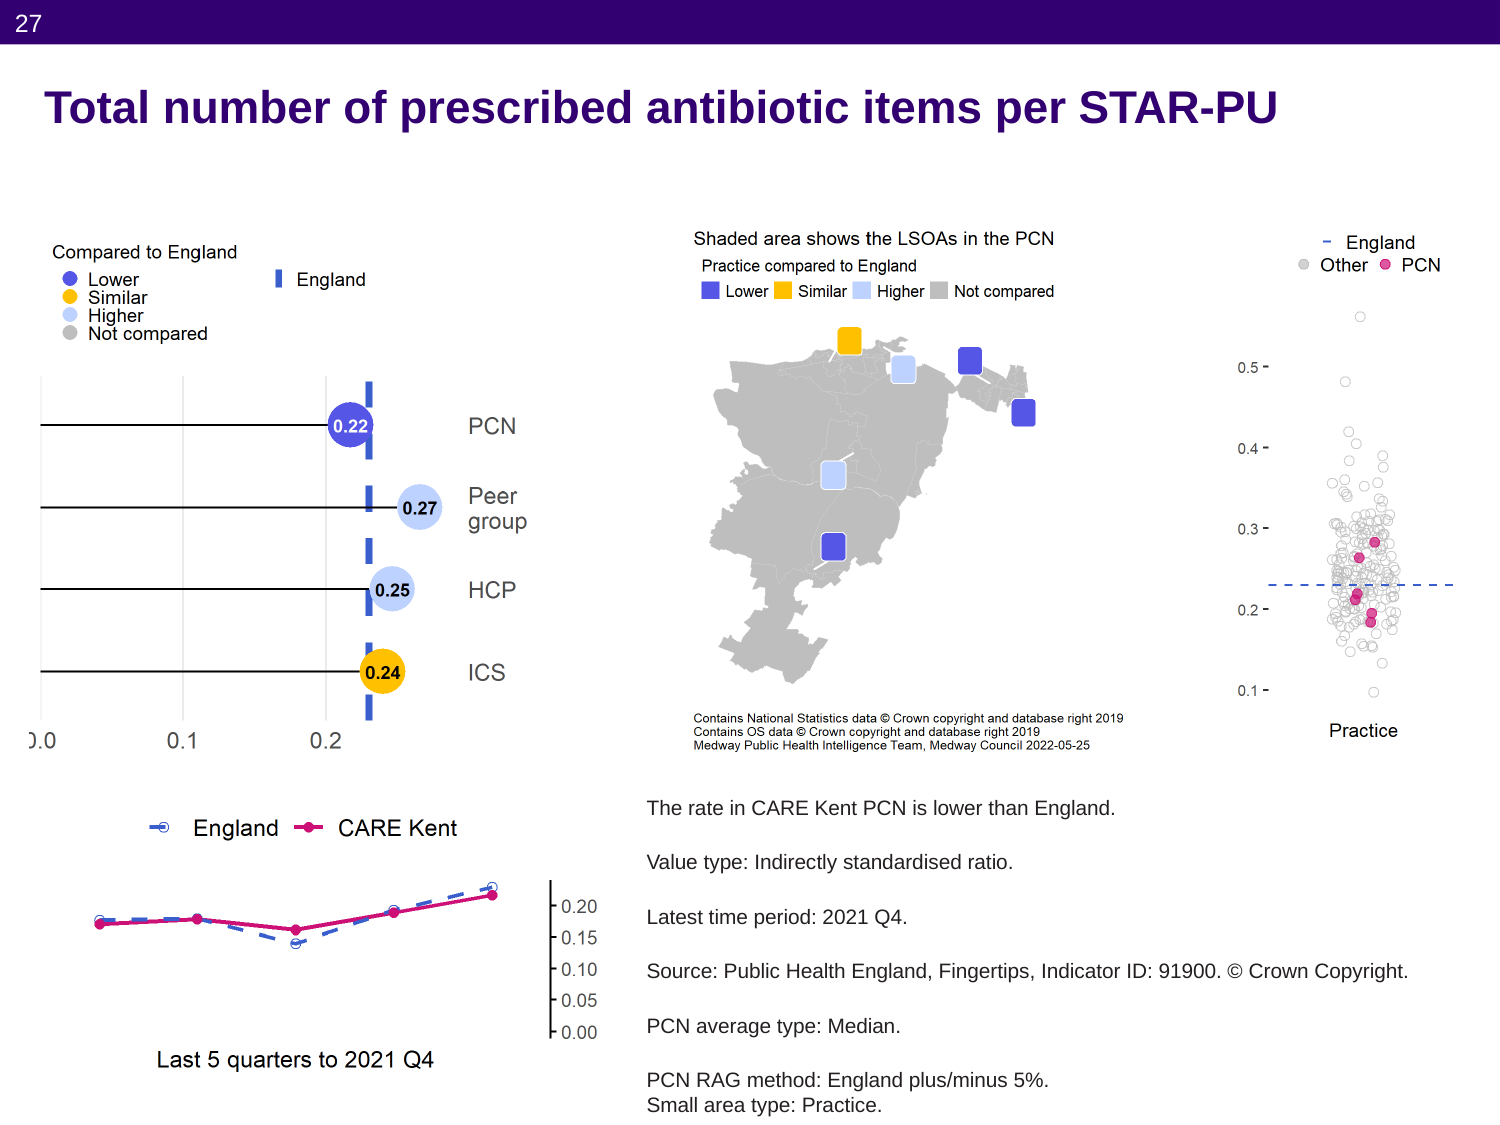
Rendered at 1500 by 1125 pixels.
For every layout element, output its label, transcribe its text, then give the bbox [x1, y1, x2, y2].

list 27 [0, 0, 95, 95]
list The rate in CARE Kent PCN is lower than England. Value type: Indirectly standardised ratio. Latest time period: 2021 Q4. Source: Public Health England, Fingertips, Indicator ID: 91900. © Crown Copyright. PCN average type: Median. PCN RAG method: England plus/minus 5%. Small area type: Practice. [631, 786, 1483, 1106]
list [29, 219, 539, 764]
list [1202, 219, 1471, 752]
title Total number of prescribed antibiotic items per STAR-PU [29, 70, 1471, 138]
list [29, 786, 609, 1083]
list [560, 219, 1176, 752]
